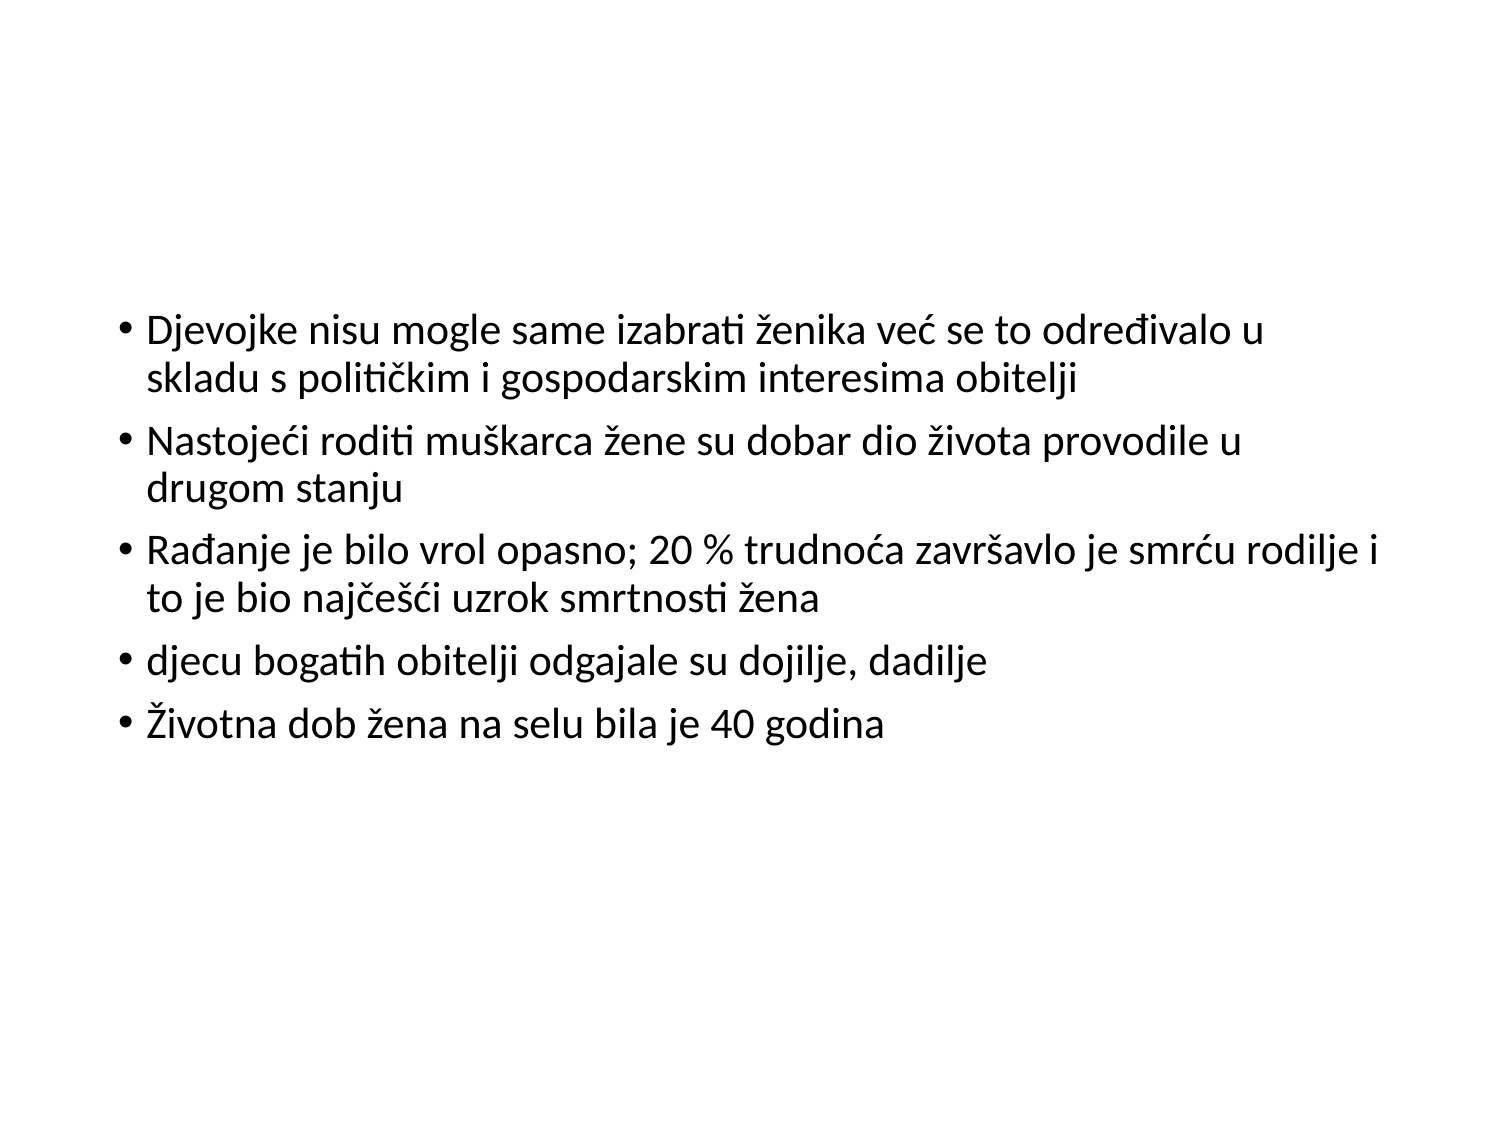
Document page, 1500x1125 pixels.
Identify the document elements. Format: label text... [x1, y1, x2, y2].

list Djevojke nisu mogle same izabrati ženika već se to određivalo u skladu s političkim i gospodarskim interesima obitelji Nastojeći roditi muškarca žene su dobar dio života provodile u drugom stanju Rađanje je bilo vrol opasno; 20 % trudnoća završavlo je smrću rodilje i to je bio najčešći uzrok smrtnosti žena djecu bogatih obitelji odgajale su dojilje, dadilje Životna dob žena na selu bila je 40 godina [103, 299, 1397, 1014]
